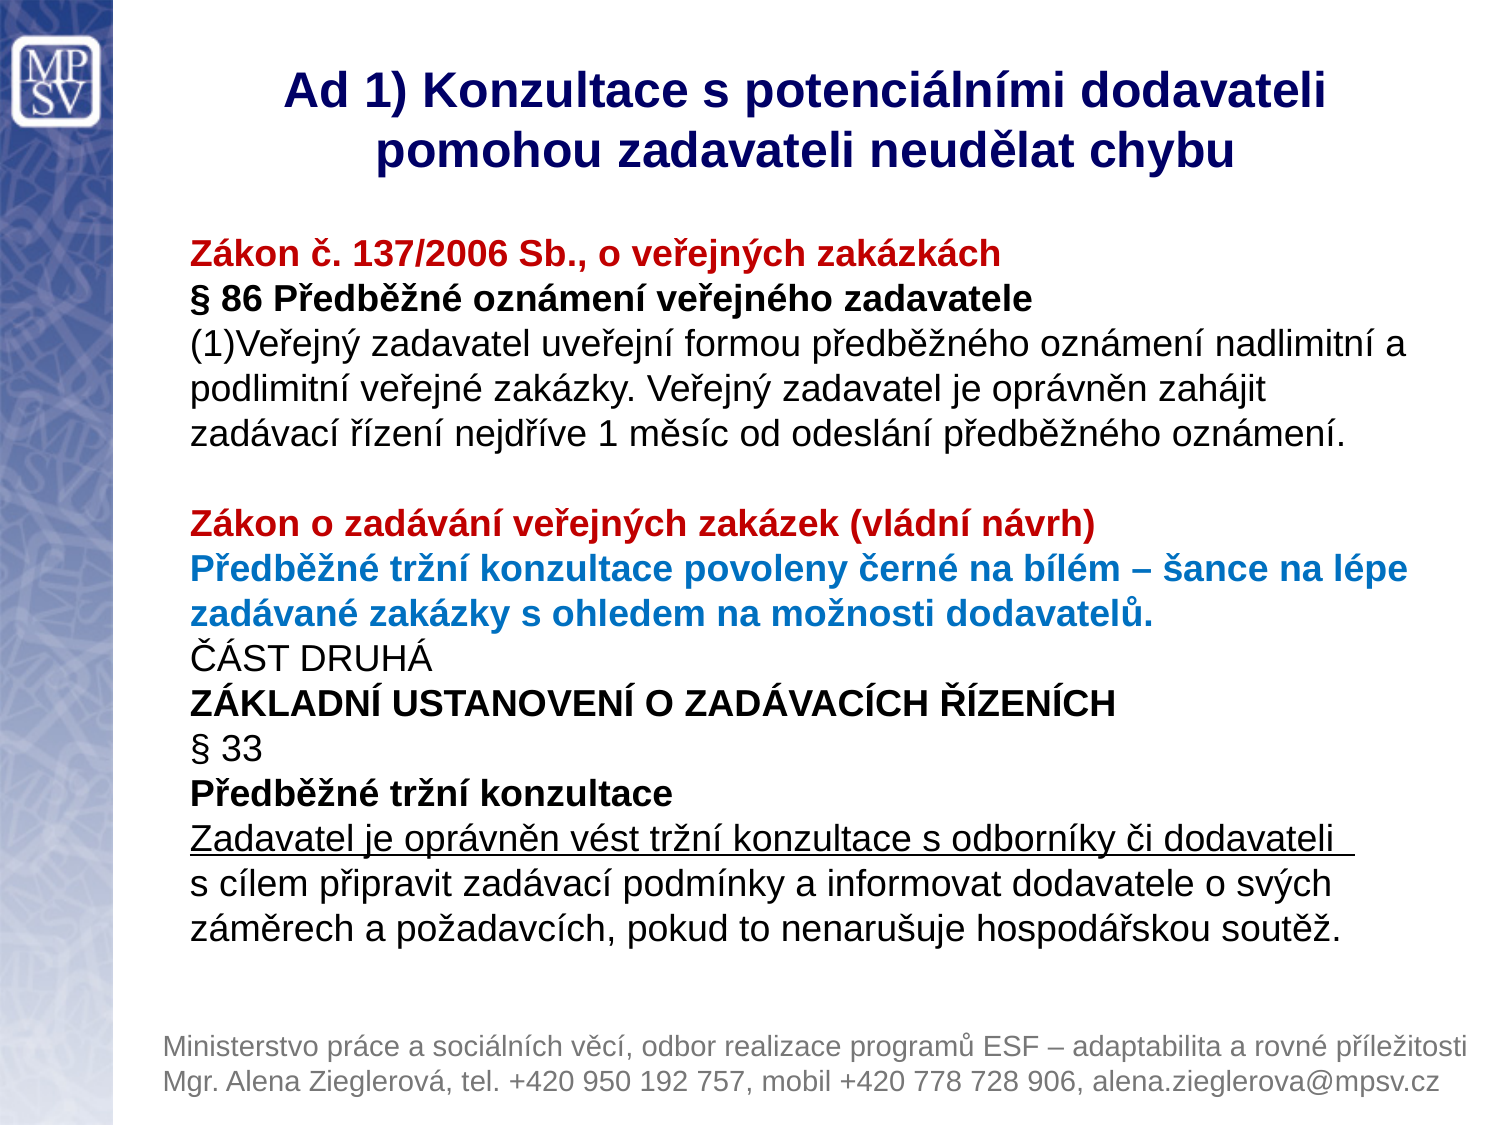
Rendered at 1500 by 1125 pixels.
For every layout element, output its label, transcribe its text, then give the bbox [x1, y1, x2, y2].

text_box Ministerstvo práce a sociálních věcí, odbor realizace programů ESF – adaptabilita a rovné příležitosti Mgr. Alena Zieglerová, tel. +420 950 192 757, mobil +420 778 728 906, alena.zieglerova@mpsv.cz [147, 1020, 1500, 1106]
text_box Ad 1) Konzultace s potenciálními dodavateli pomohou zadavateli neudělat chybu [174, 49, 1438, 221]
picture [0, 0, 113, 1125]
text_box Zákon č. 137/2006 Sb., o veřejných zakázkách § 86 Předběžné oznámení veřejného zadavatele Veřejný zadavatel uveřejní formou předběžného oznámení nadlimitní a podlimitní veřejné zakázky. Veřejný zadavatel je oprávněn zahájit zadávací řízení nejdříve 1 měsíc od odeslání předběžného oznámení. Zákon o zadávání veřejných zakázek (vládní návrh) Předběžné tržní konzultace povoleny černé na bílém – šance na lépe zadávané zakázky s ohledem na možnosti dodavatelů. ČÁST DRUHÁ ZÁKLADNÍ USTANOVENÍ O ZADÁVACÍCH ŘÍZENÍCH § 33 Předběžné tržní konzultace Zadavatel je oprávněn vést tržní konzultace s odborníky či dodavateli s cílem připravit zadávací podmínky a informovat dodavatele o svých záměrech a požadavcích, pokud to nenarušuje hospodářskou soutěž. [174, 221, 1438, 1010]
